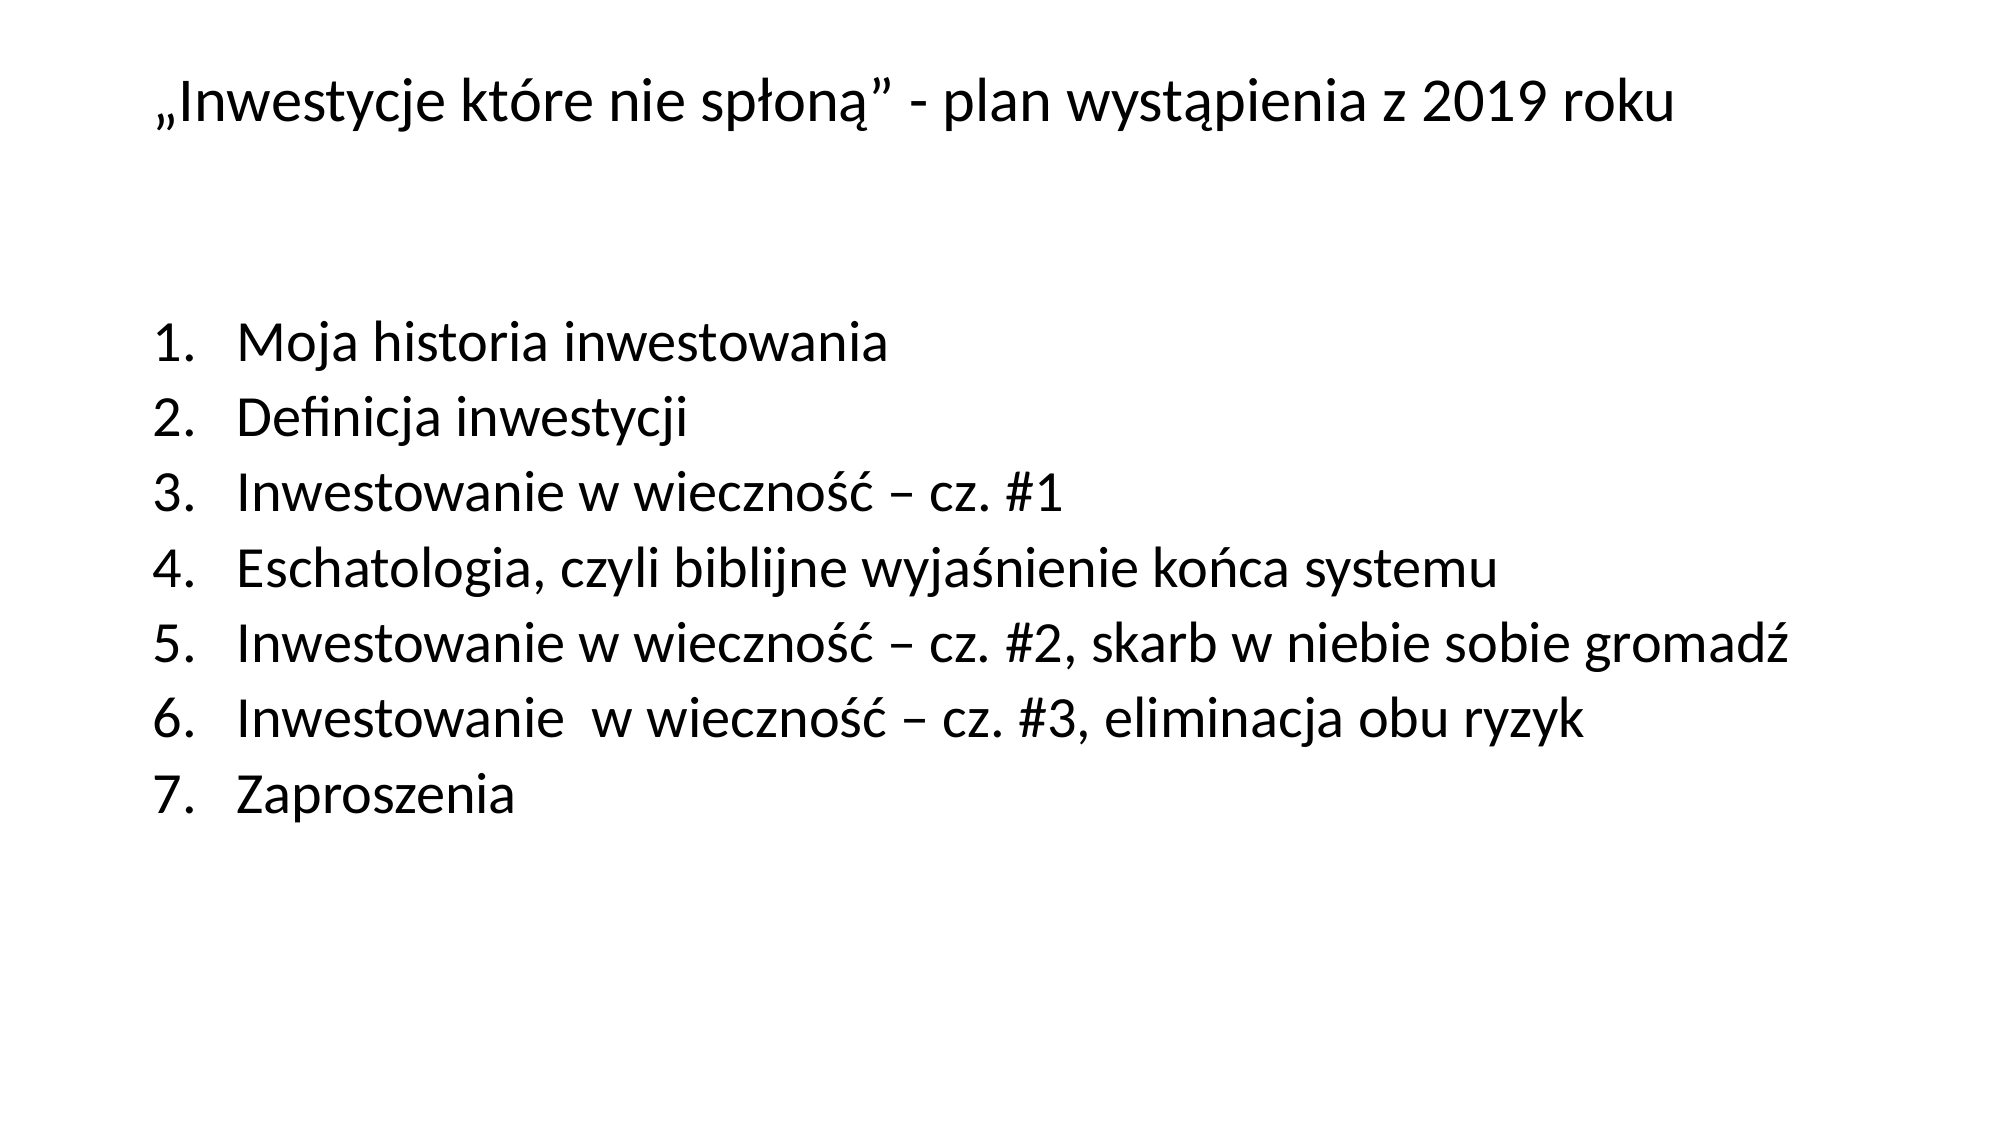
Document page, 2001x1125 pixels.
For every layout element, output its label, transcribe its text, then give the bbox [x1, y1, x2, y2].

list Moja historia inwestowania Definicja inwestycji Inwestowanie w wieczność – cz. #1 Eschatologia, czyli biblijne wyjaśnienie końca systemu Inwestowanie w wieczność – cz. #2, skarb w niebie sobie gromadź Inwestowanie w wieczność – cz. #3, eliminacja obu ryzyk Zaproszenia [137, 303, 1863, 1018]
title „Inwestycje które nie spłoną” - plan wystąpienia z 2019 roku [137, 59, 1863, 177]
